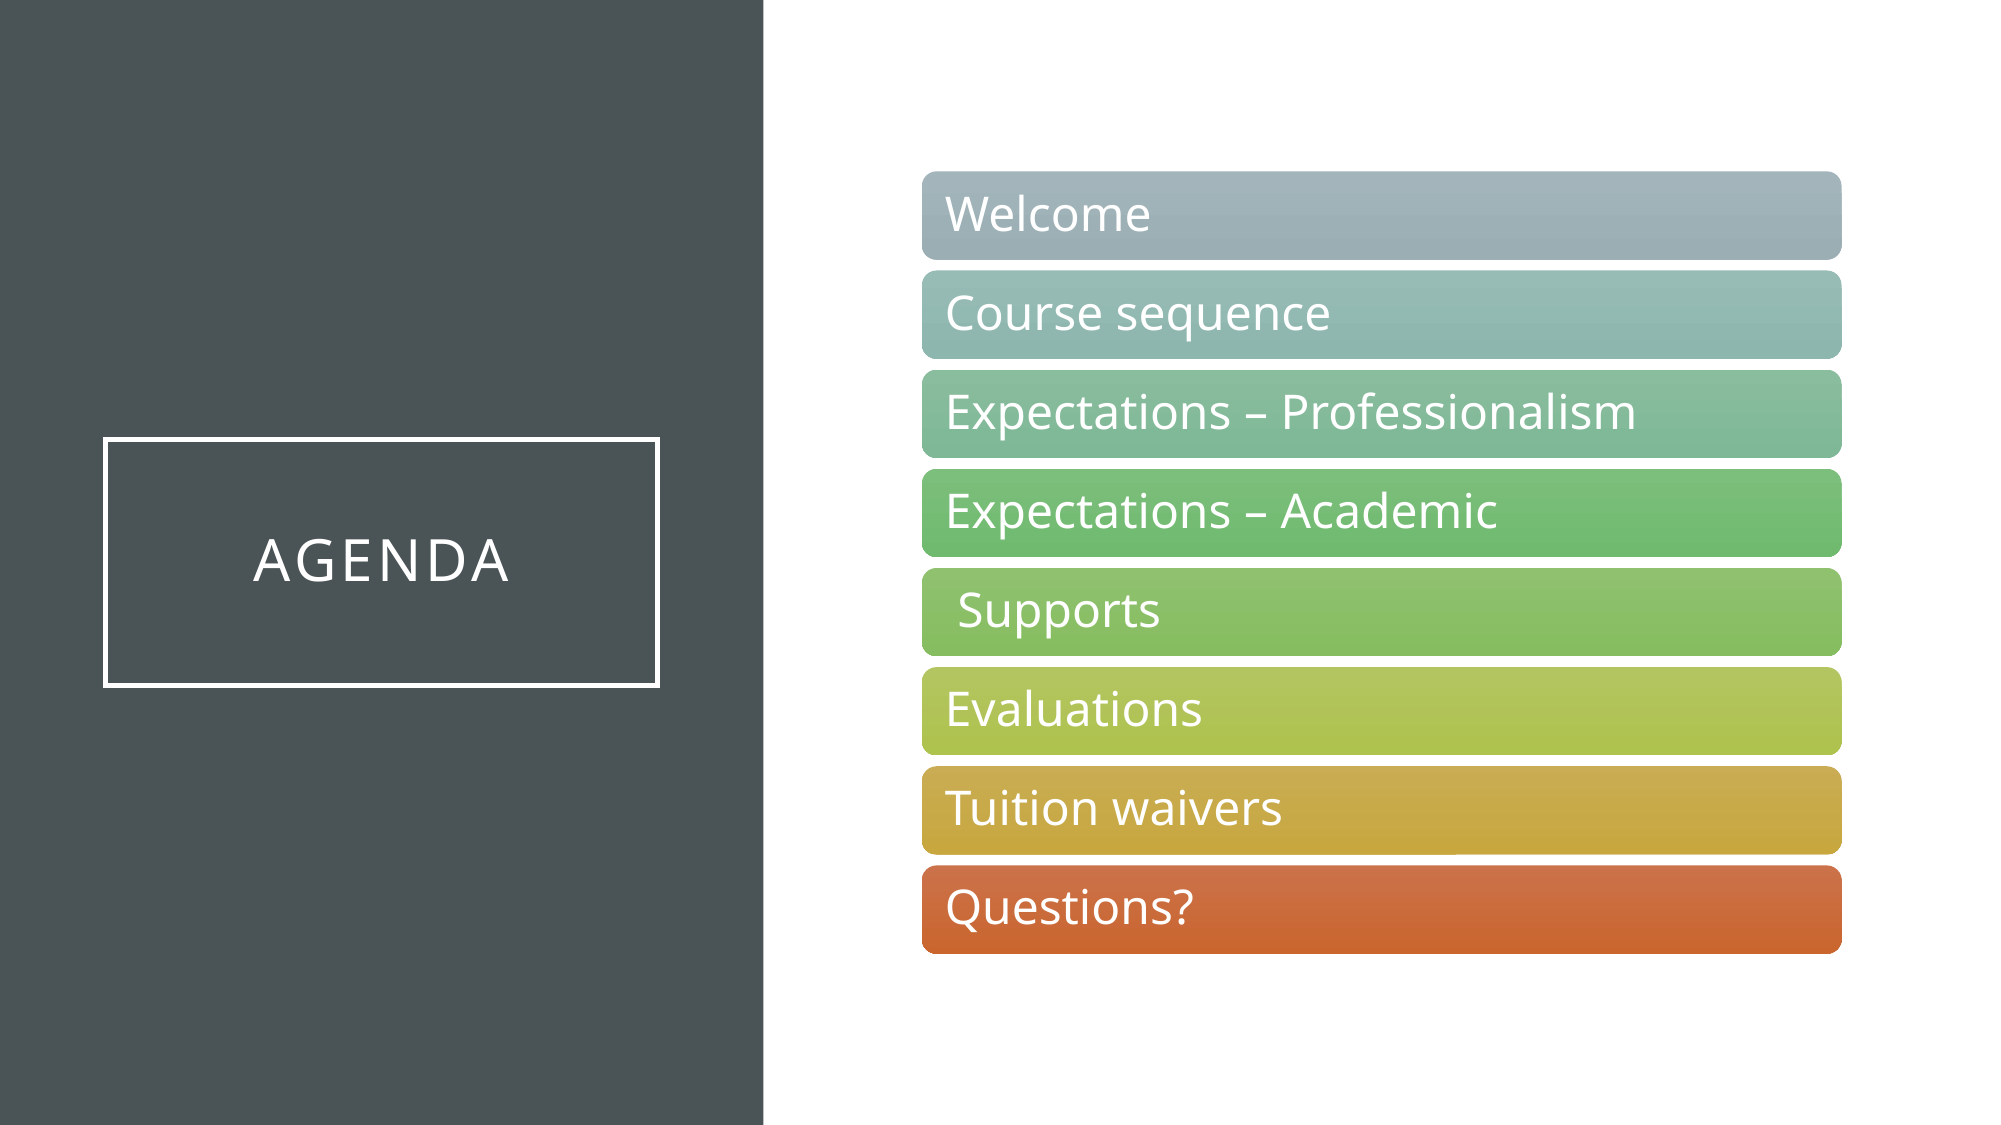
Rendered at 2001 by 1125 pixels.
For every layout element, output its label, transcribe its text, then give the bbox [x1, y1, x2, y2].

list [921, 158, 1842, 967]
text_box [764, 0, 2000, 1125]
text_box [0, 0, 764, 1125]
title agenda [103, 437, 660, 688]
